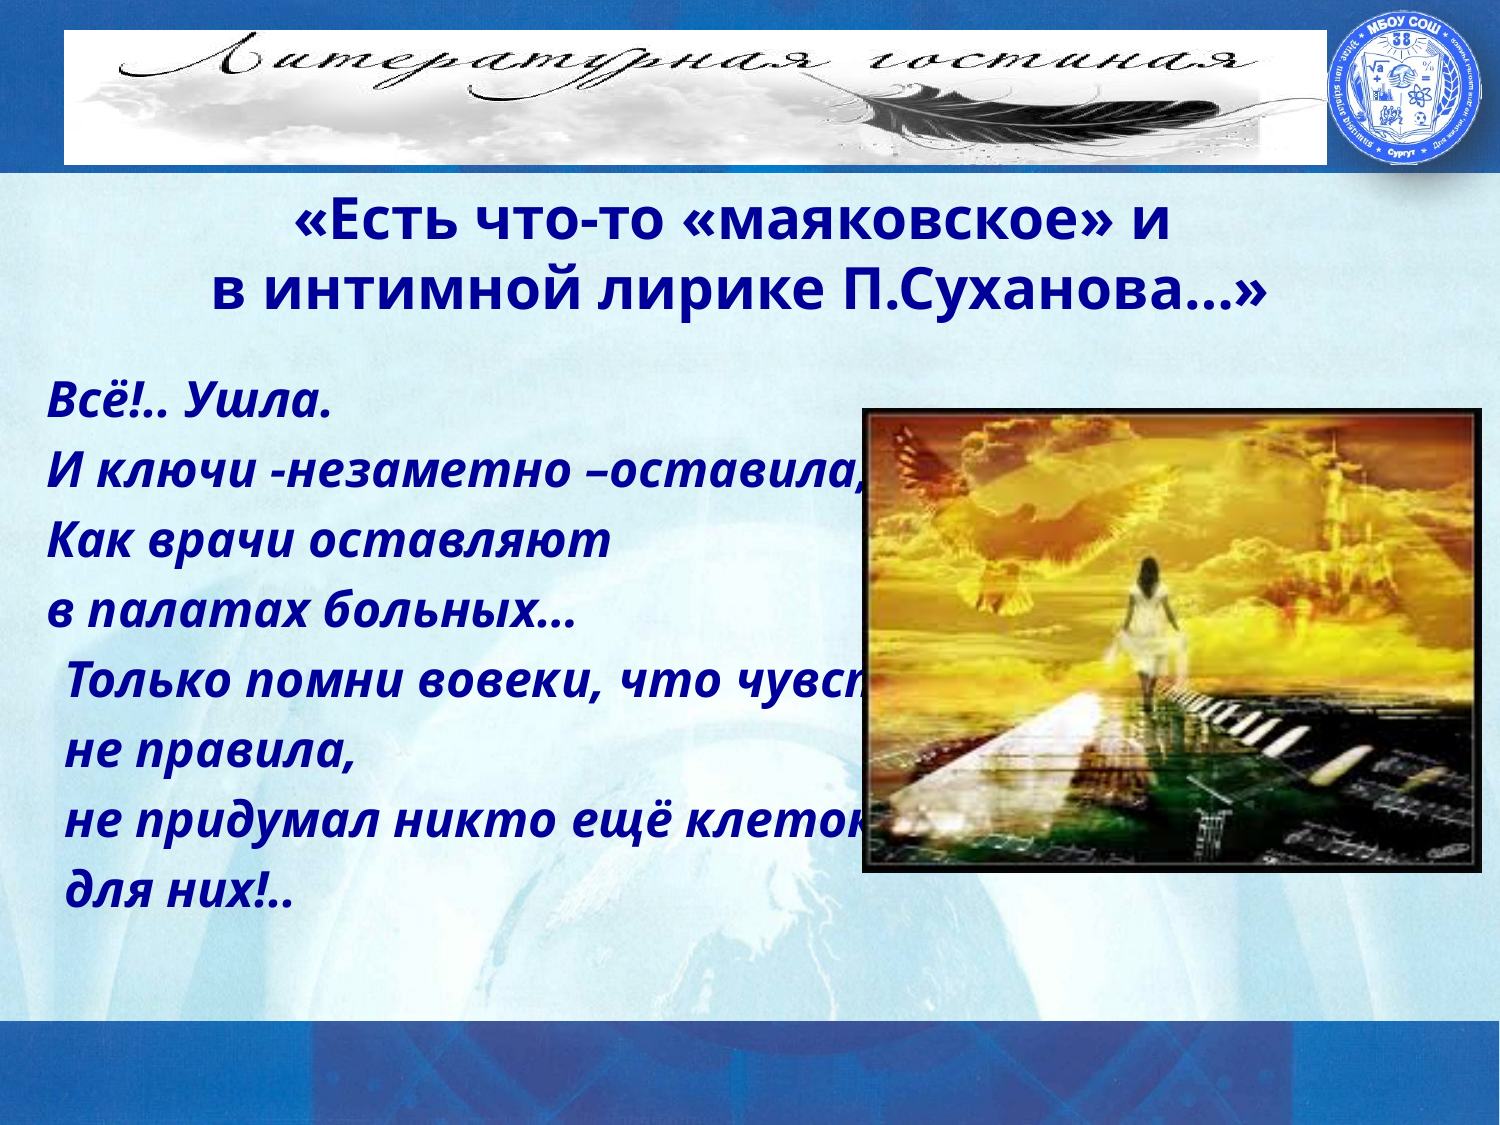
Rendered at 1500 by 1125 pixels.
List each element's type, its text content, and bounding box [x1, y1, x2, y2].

picture [0, 1021, 1499, 1125]
picture [862, 408, 1482, 873]
title «Есть что-то «маяковское» и в интимной лирике П.Суханова…» [0, 164, 1482, 339]
list Всё!.. Ушла. И ключи -незаметно –оставила, Как врачи оставляют в палатах больных… Только помни вовеки, что чувства- не правила, не придумал никто ещё клеток для них!.. [31, 359, 1419, 953]
picture [0, 0, 1500, 173]
